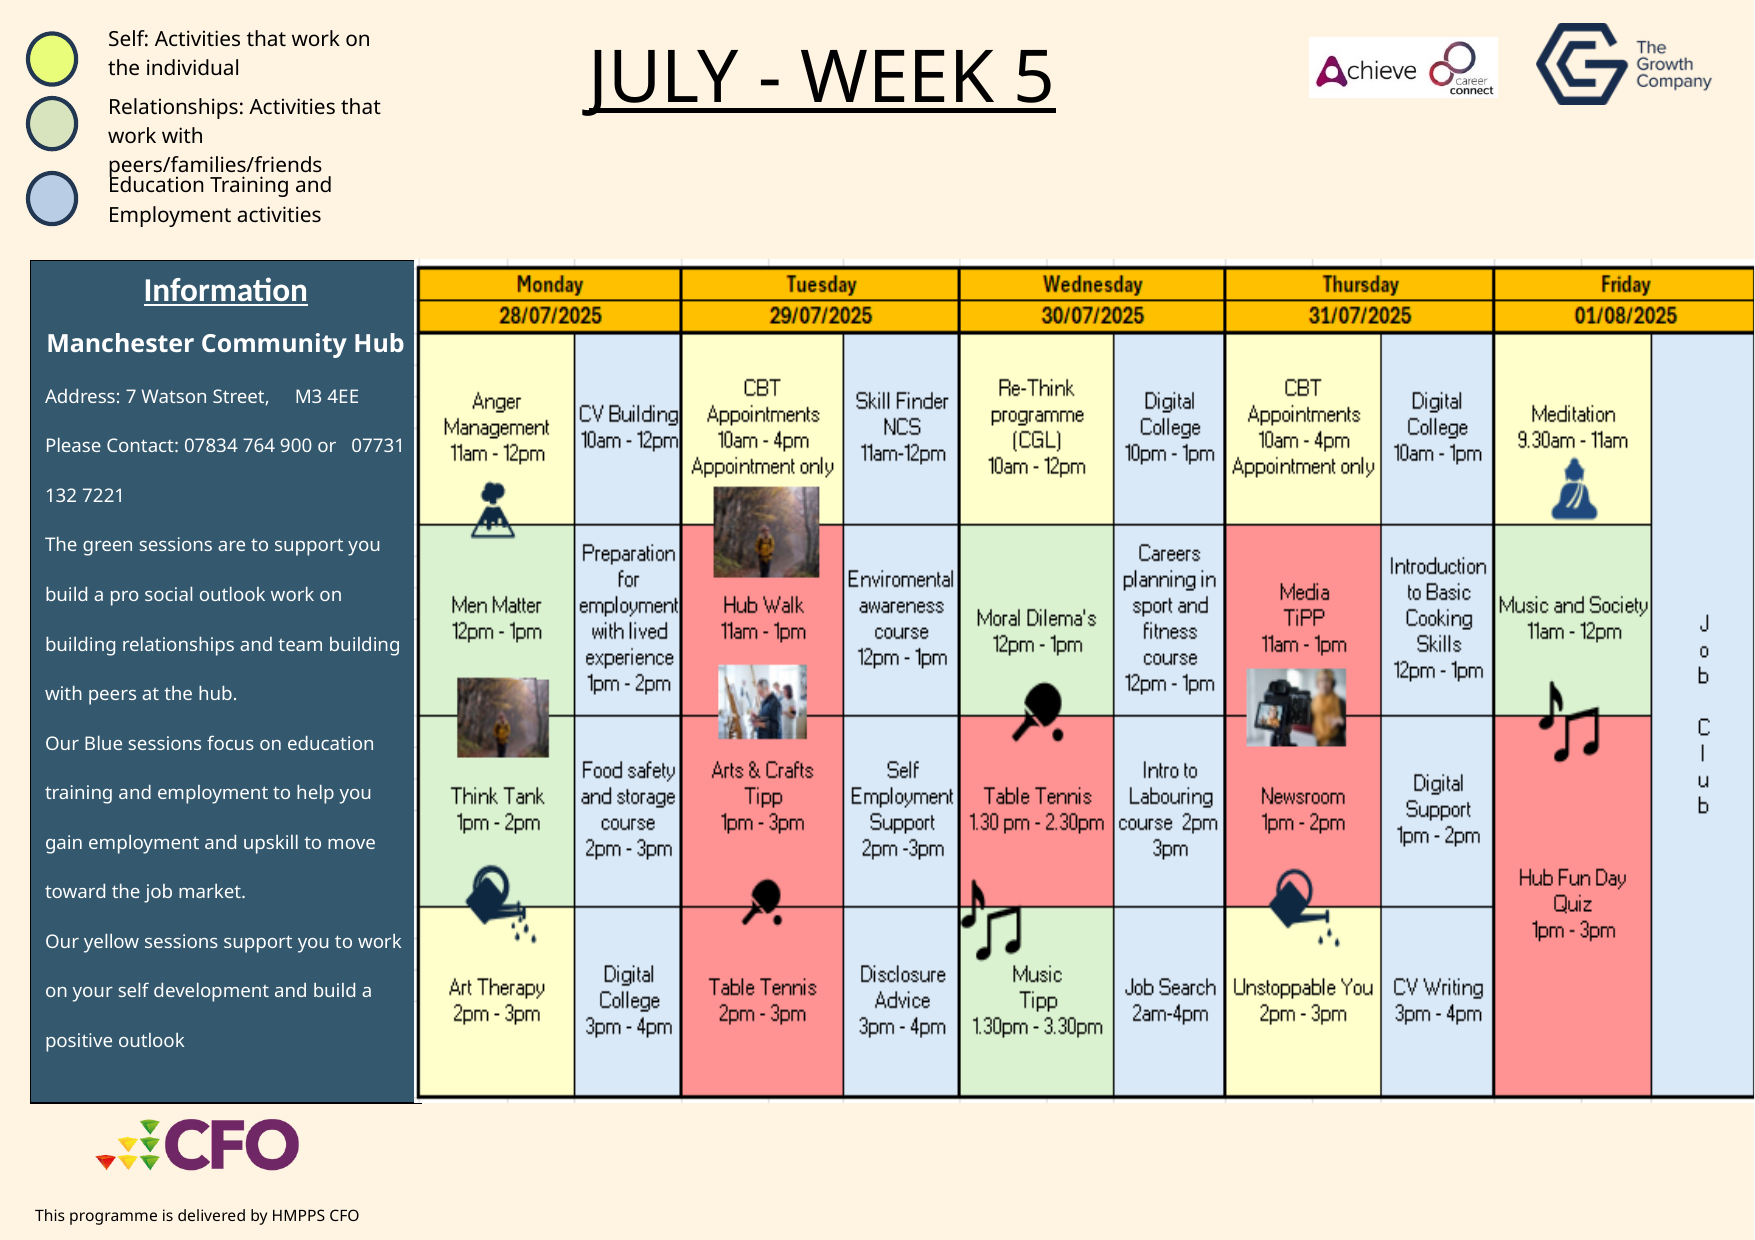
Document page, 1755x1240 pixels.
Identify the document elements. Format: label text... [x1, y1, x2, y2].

text_box [25, 170, 79, 227]
text_box JULY - WEEK 5 [440, 14, 1204, 117]
text_box Self: Activities that work on the individual [108, 20, 408, 80]
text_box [30, 246, 422, 1104]
text_box [25, 31, 79, 87]
text_box Education Training and Employment activities [108, 167, 408, 227]
text_box Relationships: Activities that work with peers/families/friends [108, 89, 422, 177]
picture [1535, 23, 1727, 105]
picture [1309, 36, 1498, 98]
text_box [25, 95, 79, 152]
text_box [27, 1102, 368, 1226]
picture [414, 259, 1755, 1104]
